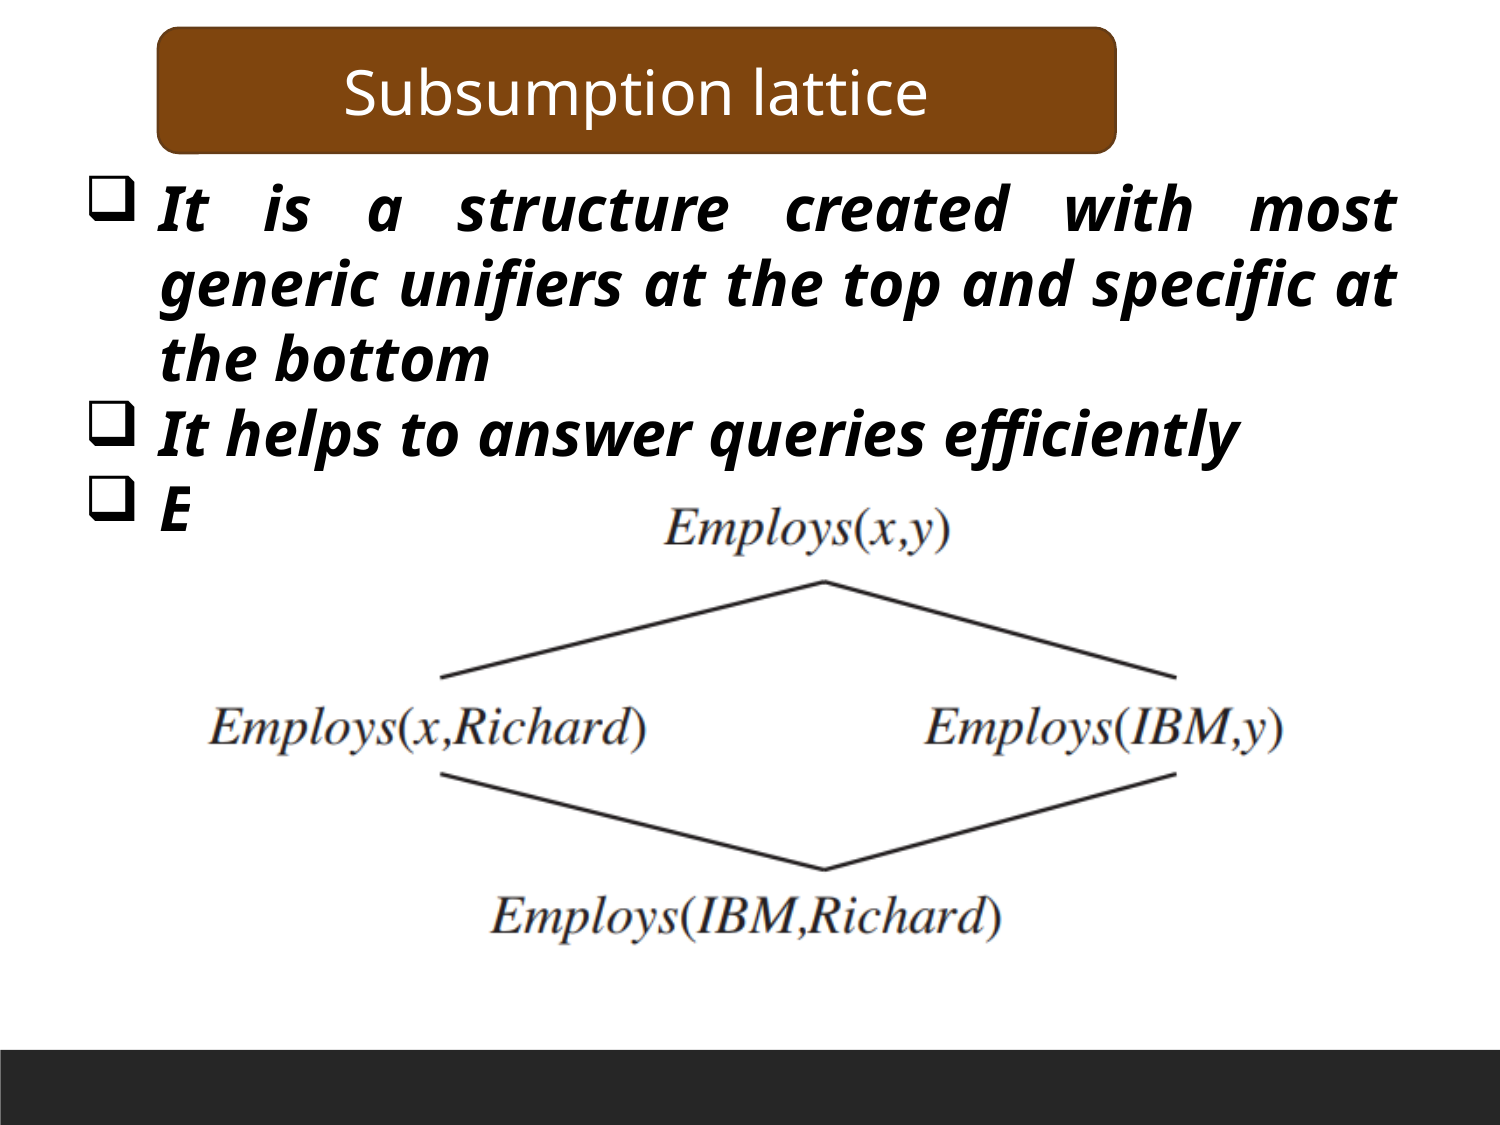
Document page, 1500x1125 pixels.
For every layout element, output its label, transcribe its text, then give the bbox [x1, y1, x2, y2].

text_box Subsumption lattice [156, 26, 1117, 155]
text_box It is a structure created with most generic unifiers at the top and specific at the bottom It helps to answer queries efficiently Each bottom level by one substitution [69, 161, 1414, 552]
picture [190, 473, 1359, 964]
